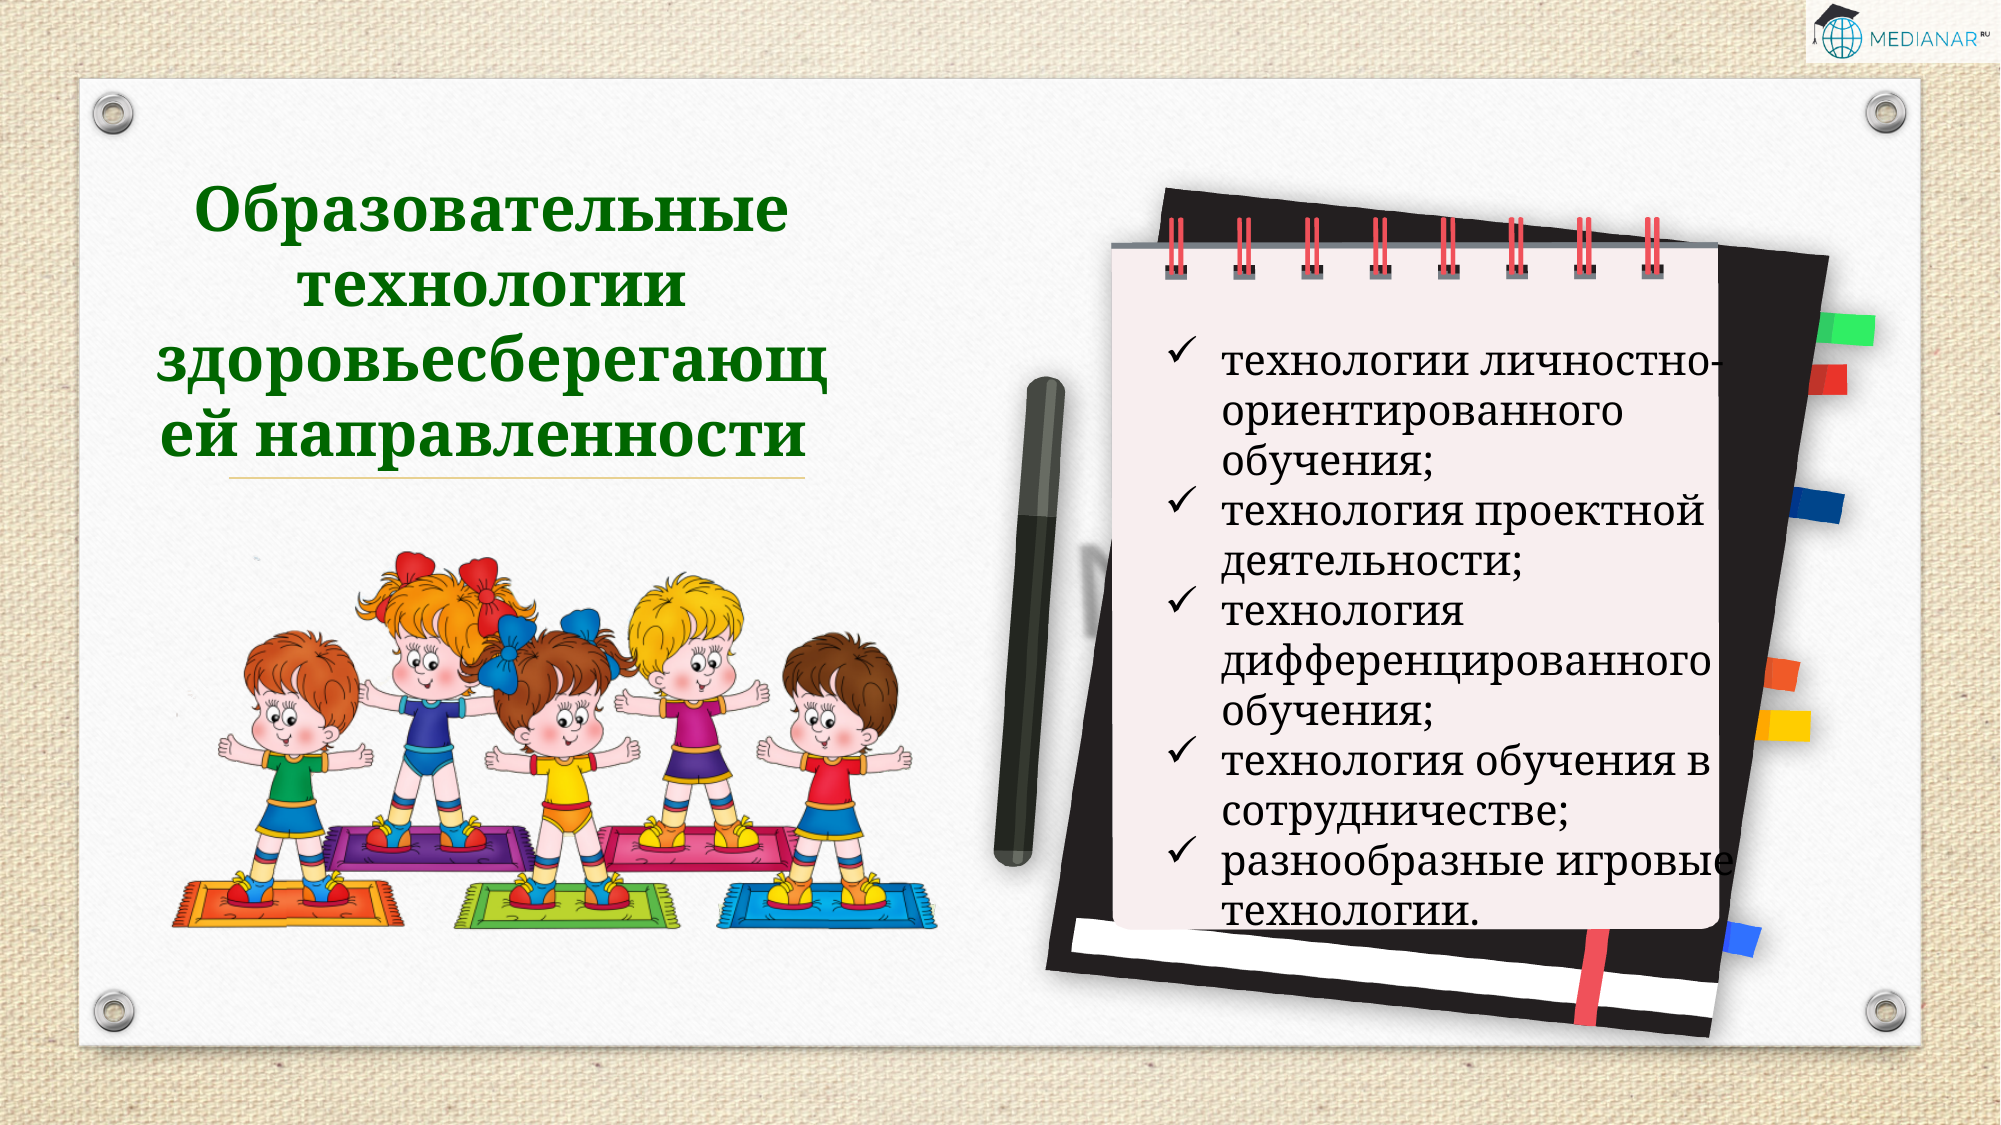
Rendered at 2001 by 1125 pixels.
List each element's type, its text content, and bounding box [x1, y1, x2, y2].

text_box Образовательные технологии здоровьесберегающей направленности [128, 161, 857, 477]
picture [0, 0, 2001, 1125]
